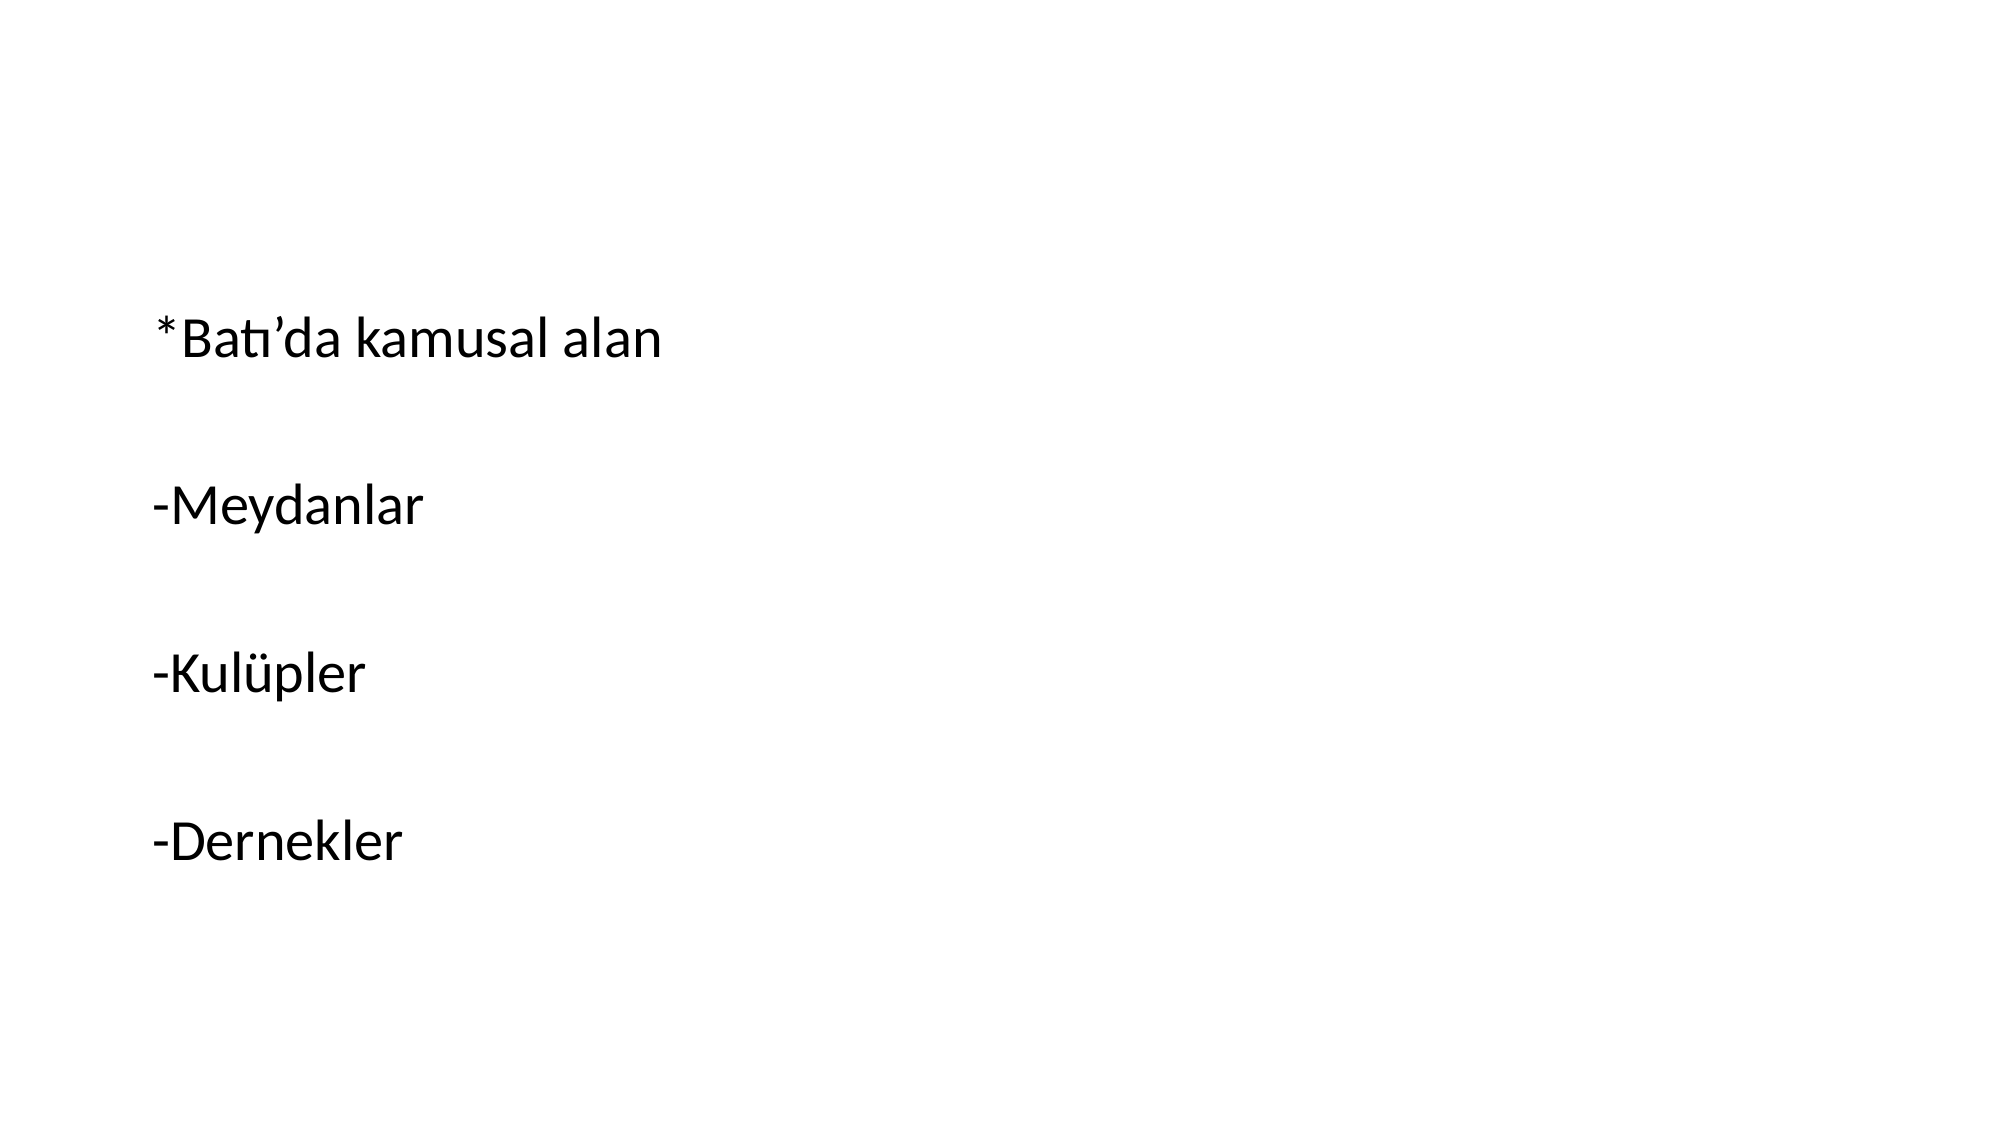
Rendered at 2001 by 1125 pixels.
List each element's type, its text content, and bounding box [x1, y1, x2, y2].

list *Batı’da kamusal alan -Meydanlar -Kulüpler -Dernekler [137, 299, 1863, 1014]
